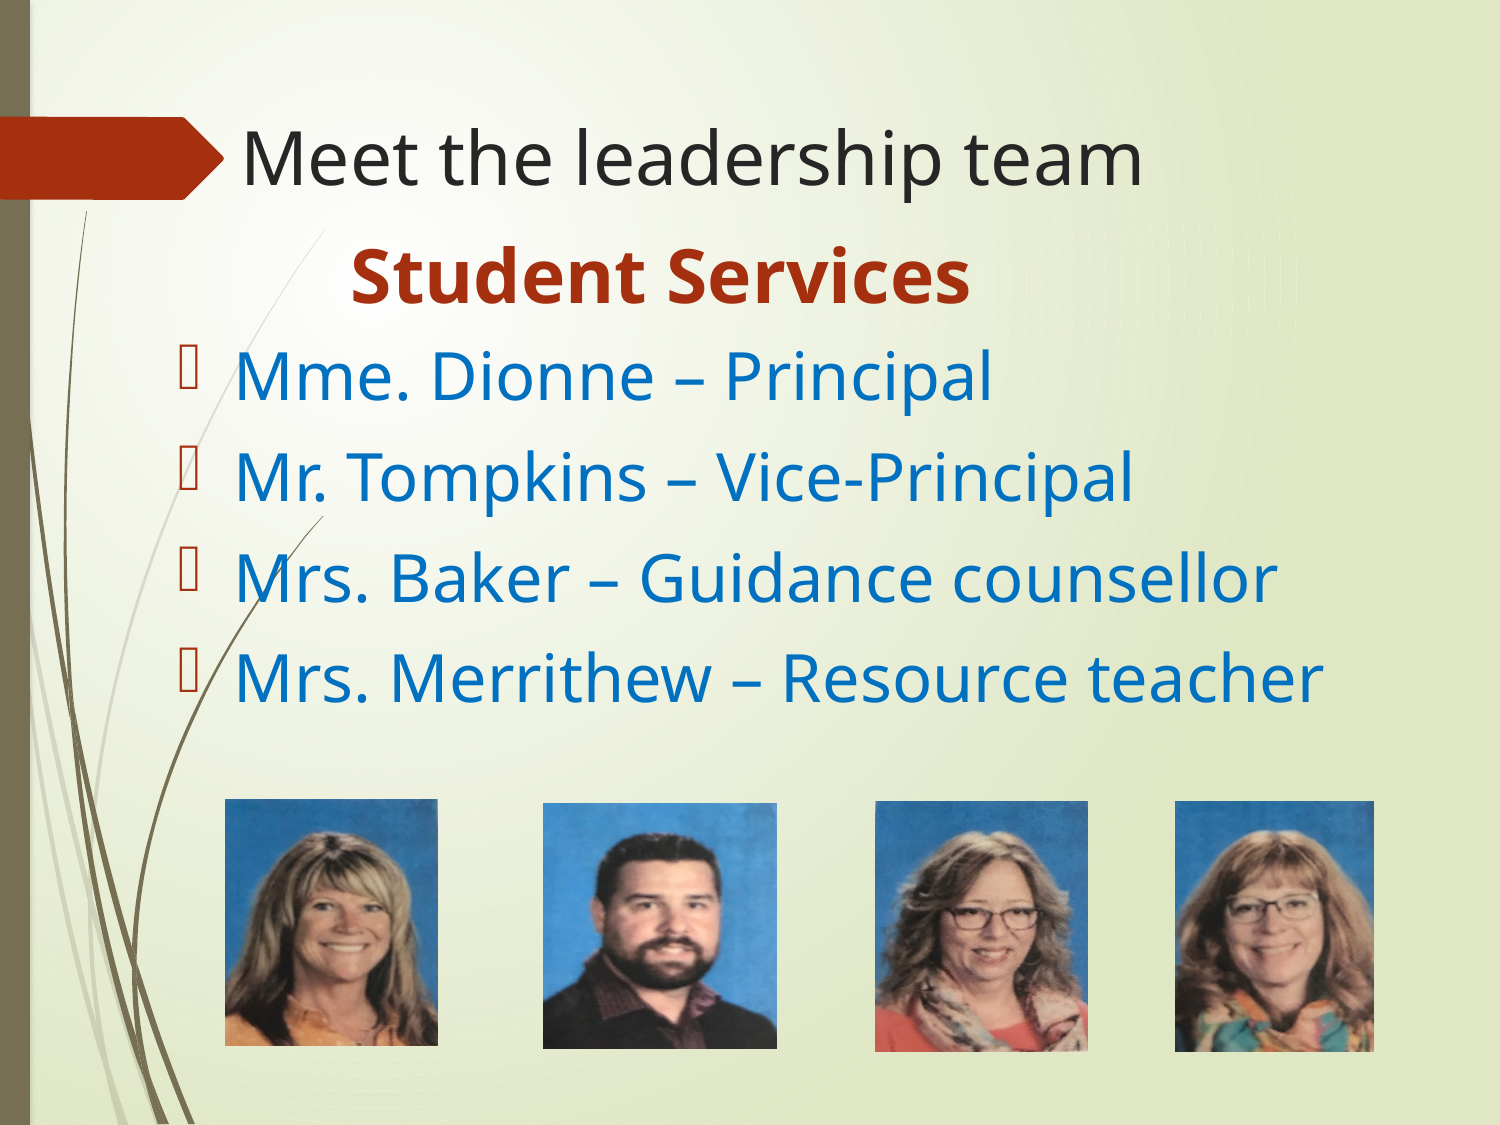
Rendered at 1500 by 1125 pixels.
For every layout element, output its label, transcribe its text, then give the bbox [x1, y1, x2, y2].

picture [1174, 800, 1374, 1052]
list Mme. Dionne – Principal Mr. Tompkins – Vice-Principal Mrs. Baker – Guidance counsellor Mrs. Merrithew – Resource teacher [162, 325, 1400, 836]
picture [874, 800, 1088, 1052]
list Student Services [335, 231, 1165, 325]
title Meet the leadership team [225, 102, 1306, 313]
picture [224, 799, 438, 1046]
picture [543, 803, 777, 1050]
